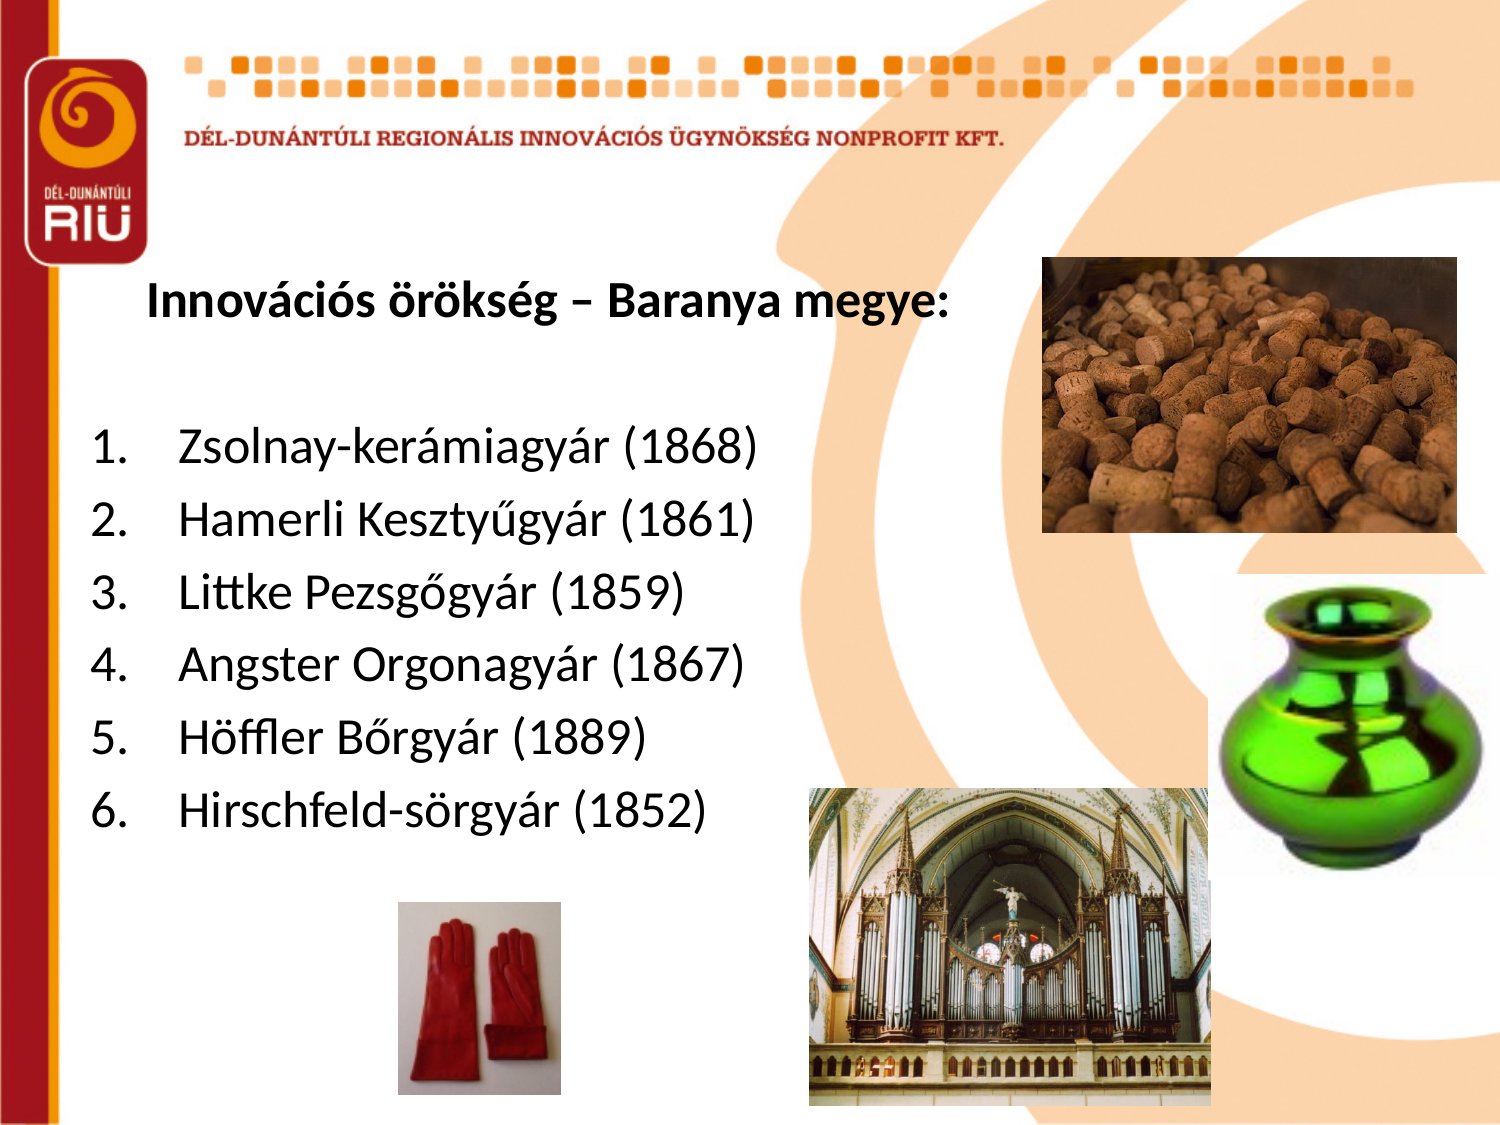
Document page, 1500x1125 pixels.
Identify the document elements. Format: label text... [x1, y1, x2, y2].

picture [0, 0, 1500, 1125]
list Innovációs örökség – Baranya megye: Zsolnay-kerámiagyár (1868) Hamerli Kesztyűgyár (1861) Littke Pezsgőgyár (1859) Angster Orgonagyár (1867) Höffler Bőrgyár (1889) Hirschfeld-sörgyár (1852) [74, 222, 1426, 947]
